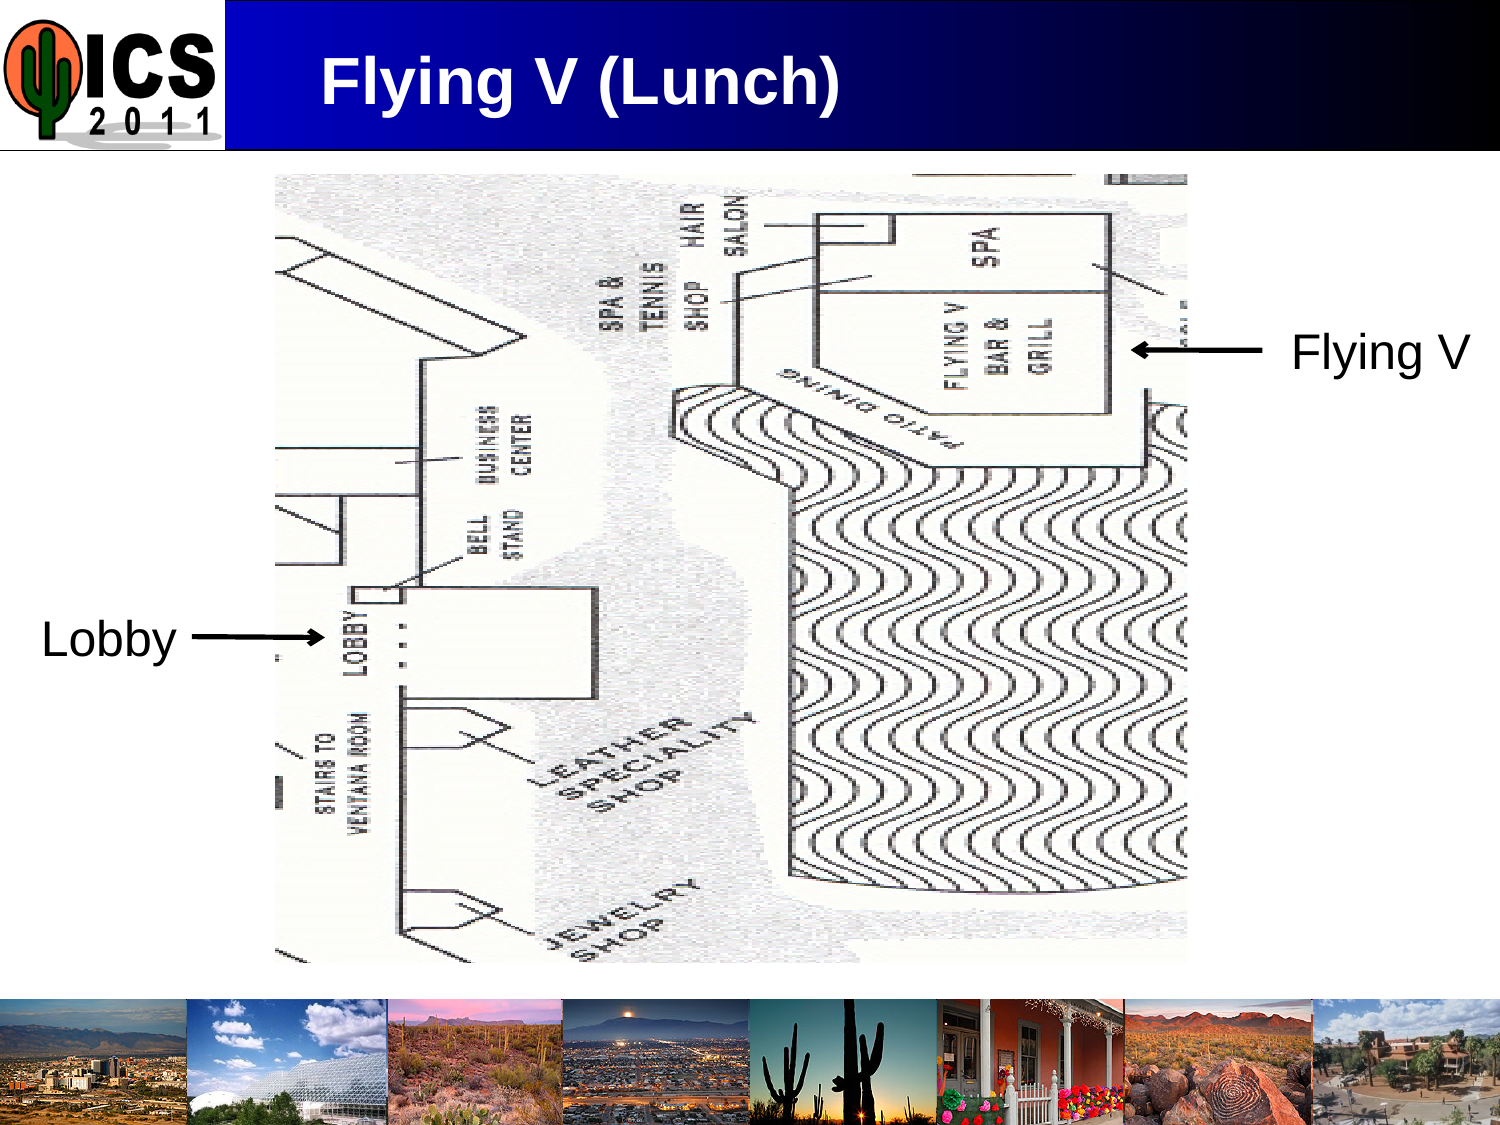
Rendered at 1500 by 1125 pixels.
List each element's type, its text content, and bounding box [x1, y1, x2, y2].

picture [0, 0, 225, 150]
title Flying V (Lunch) [249, 11, 1500, 126]
text_box Lobby [26, 599, 192, 674]
text_box Flying V [1276, 312, 1486, 388]
picture [274, 174, 1188, 963]
picture [0, 999, 1500, 1125]
